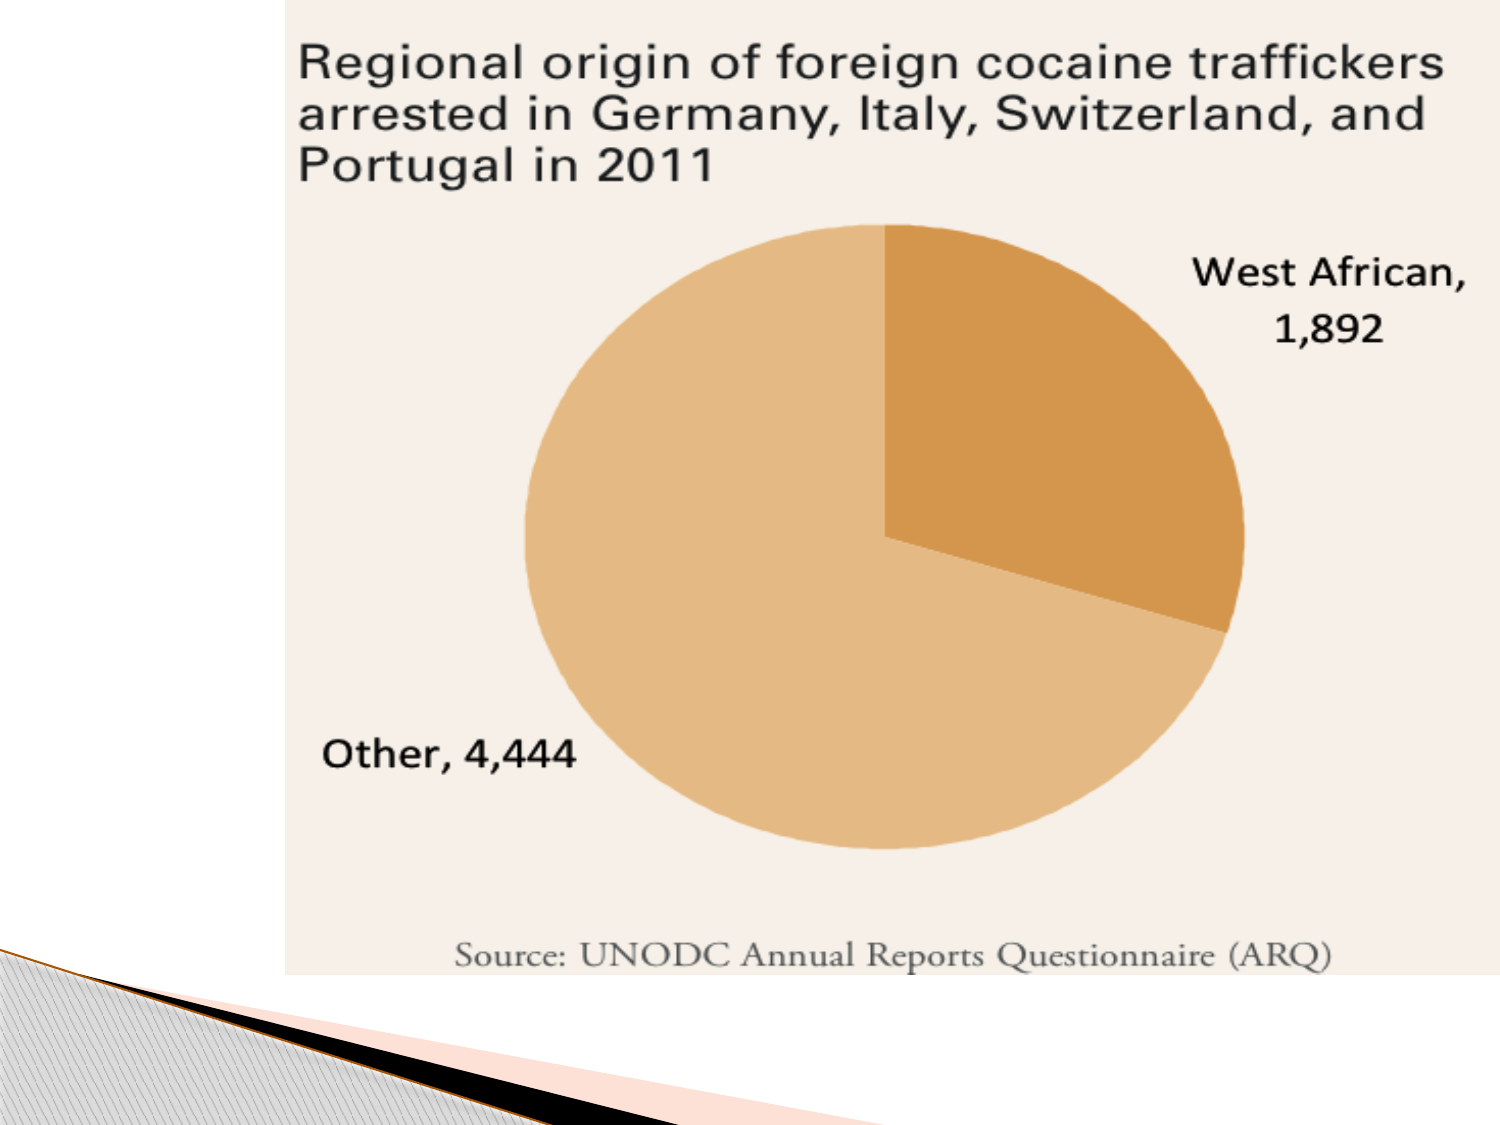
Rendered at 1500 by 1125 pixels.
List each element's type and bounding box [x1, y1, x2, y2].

picture [284, 0, 1500, 976]
